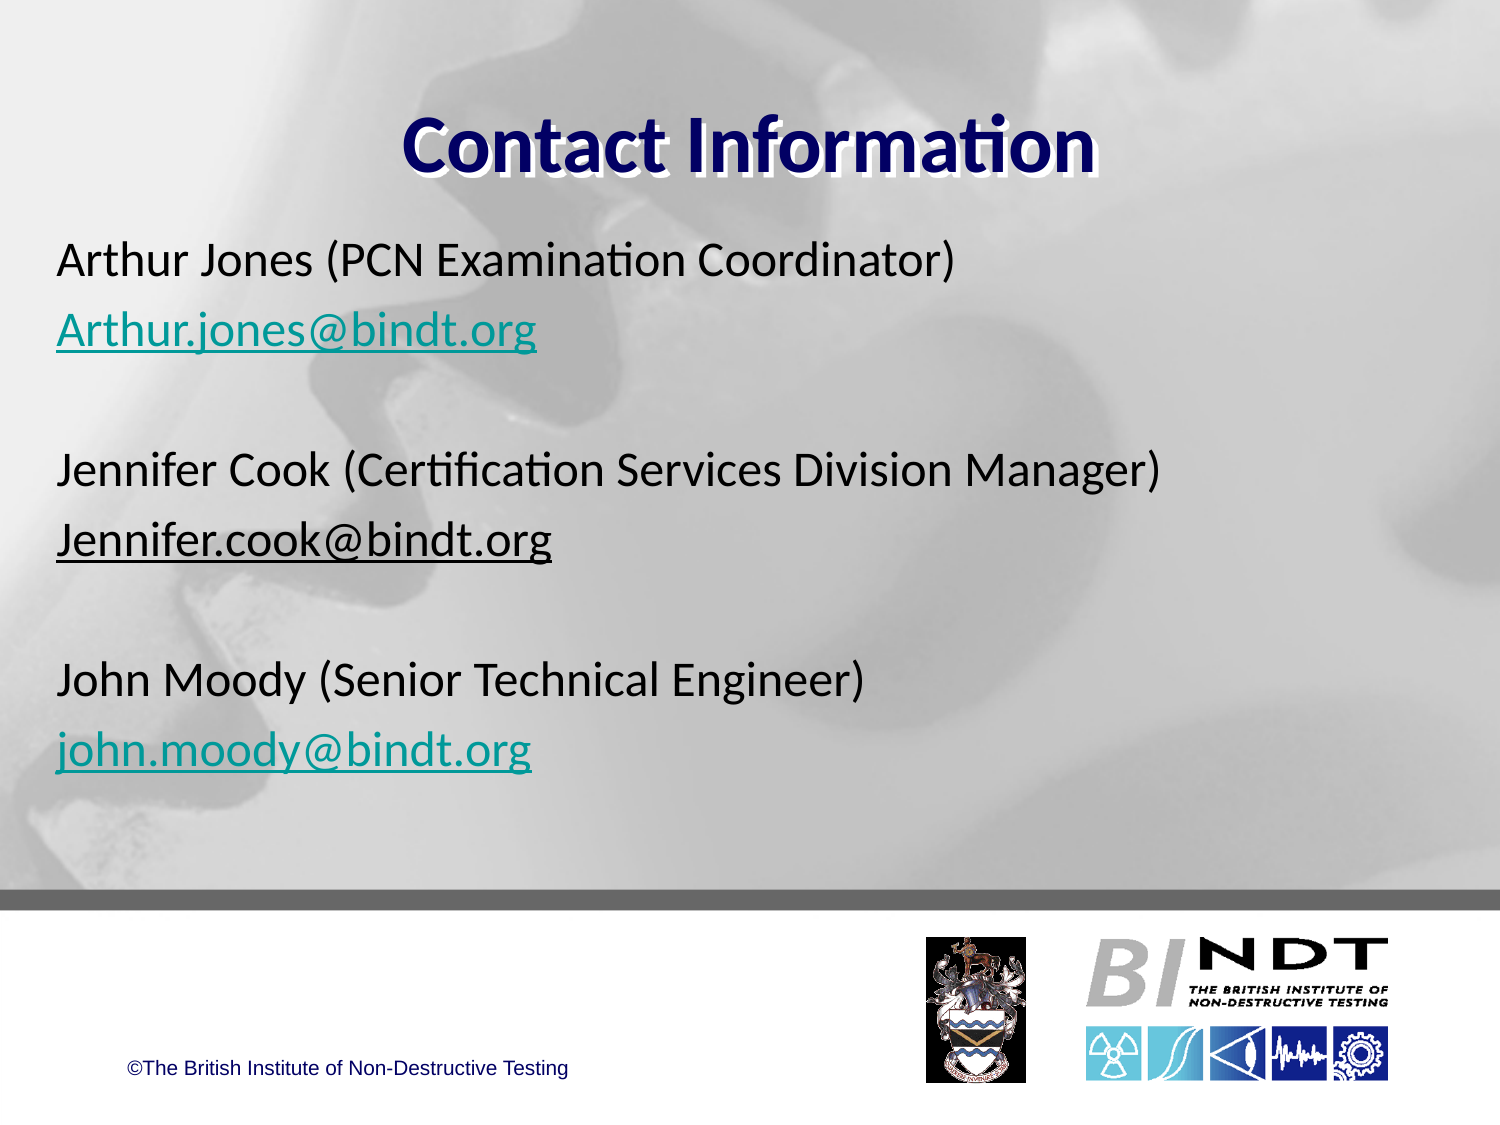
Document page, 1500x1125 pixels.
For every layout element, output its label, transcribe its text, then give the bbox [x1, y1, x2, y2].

title Contact Information [41, 0, 1459, 148]
picture [0, 911, 1500, 1125]
subtitle Arthur Jones (PCN Examination Coordinator) Arthur.jones@bindt.org Jennifer Cook (Certification Services Division Manager) Jennifer.cook@bindt.org John Moody (Senior Technical Engineer) john.moody@bindt.org [41, 148, 1459, 882]
picture [0, 0, 1500, 889]
